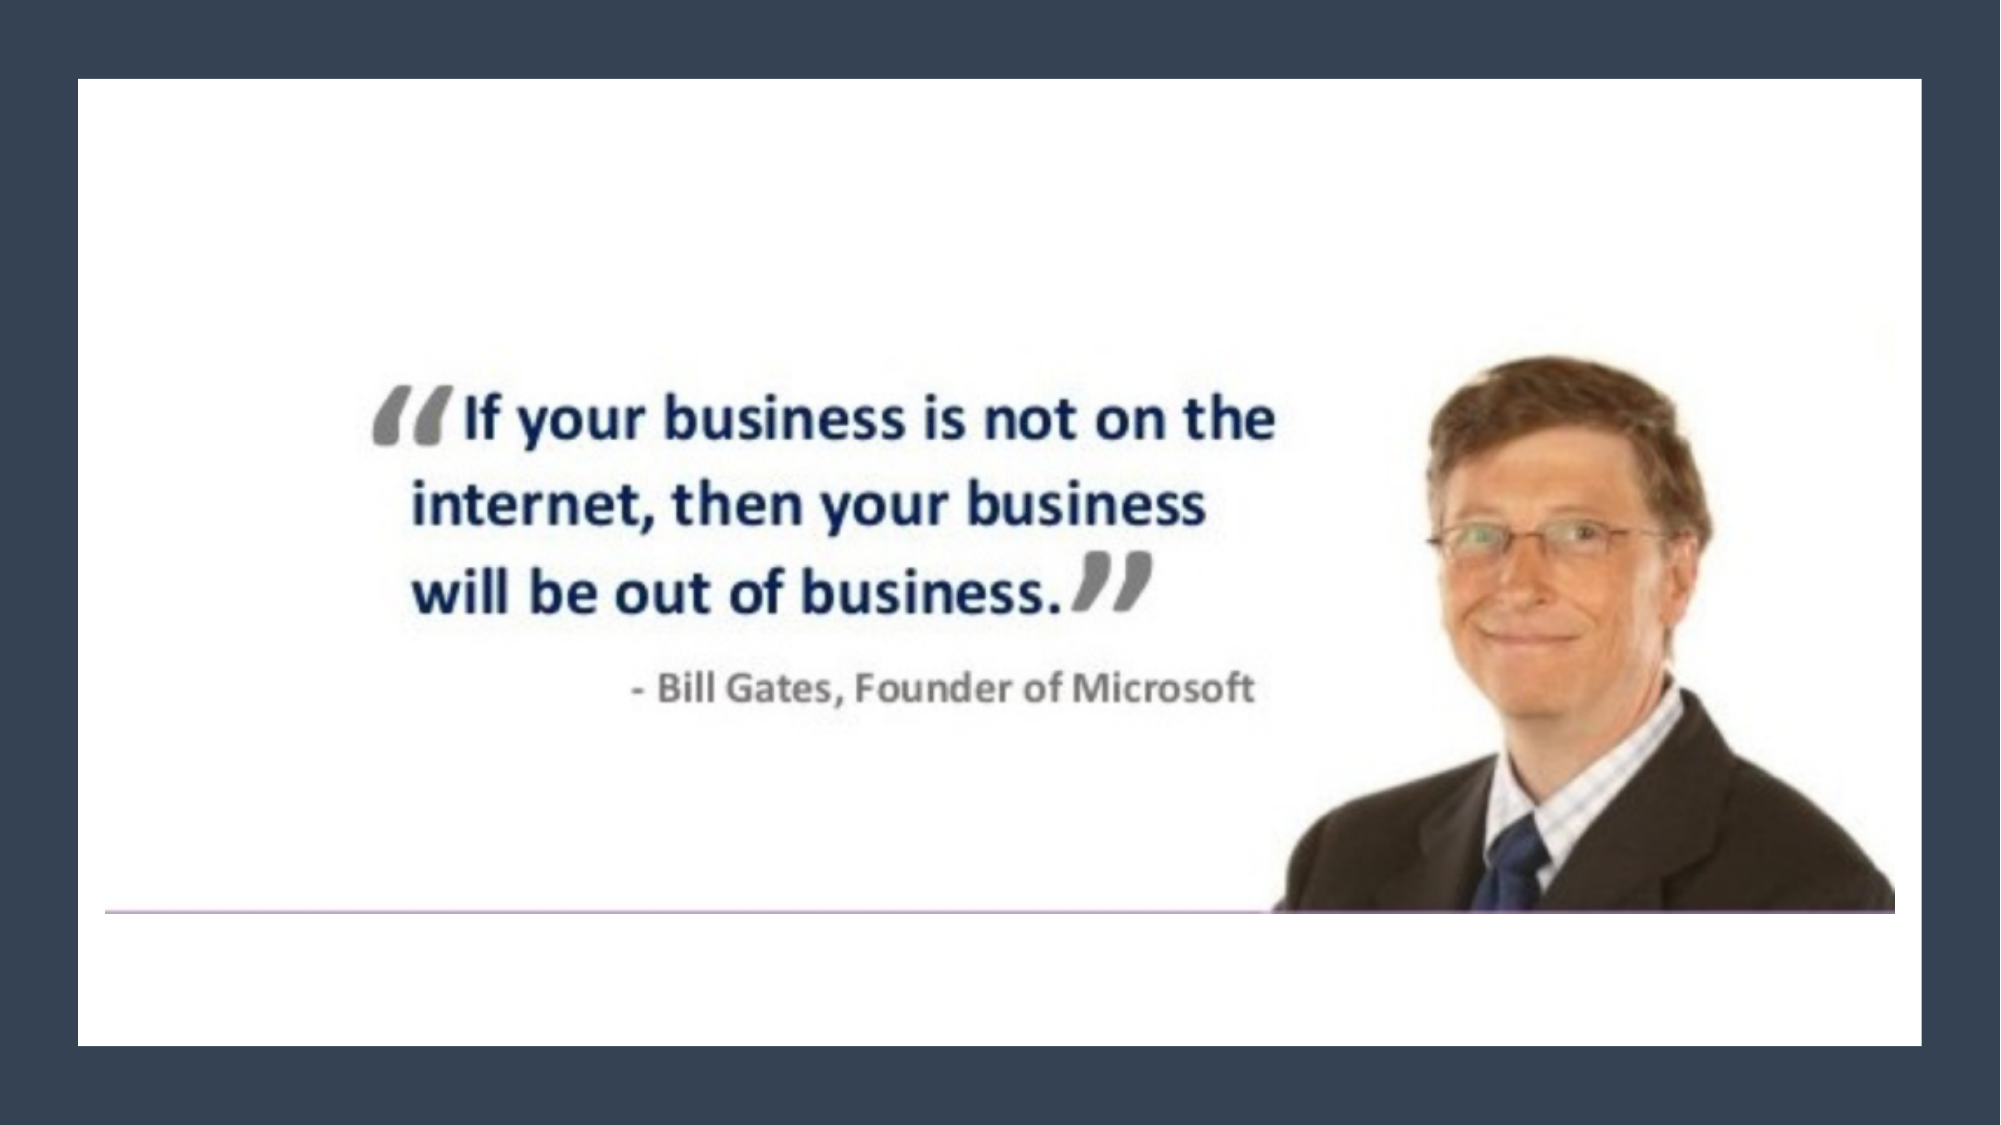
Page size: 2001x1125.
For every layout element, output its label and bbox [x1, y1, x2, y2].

text_box [0, 0, 2000, 1125]
text_box [77, 78, 1923, 1047]
list [105, 211, 1895, 914]
